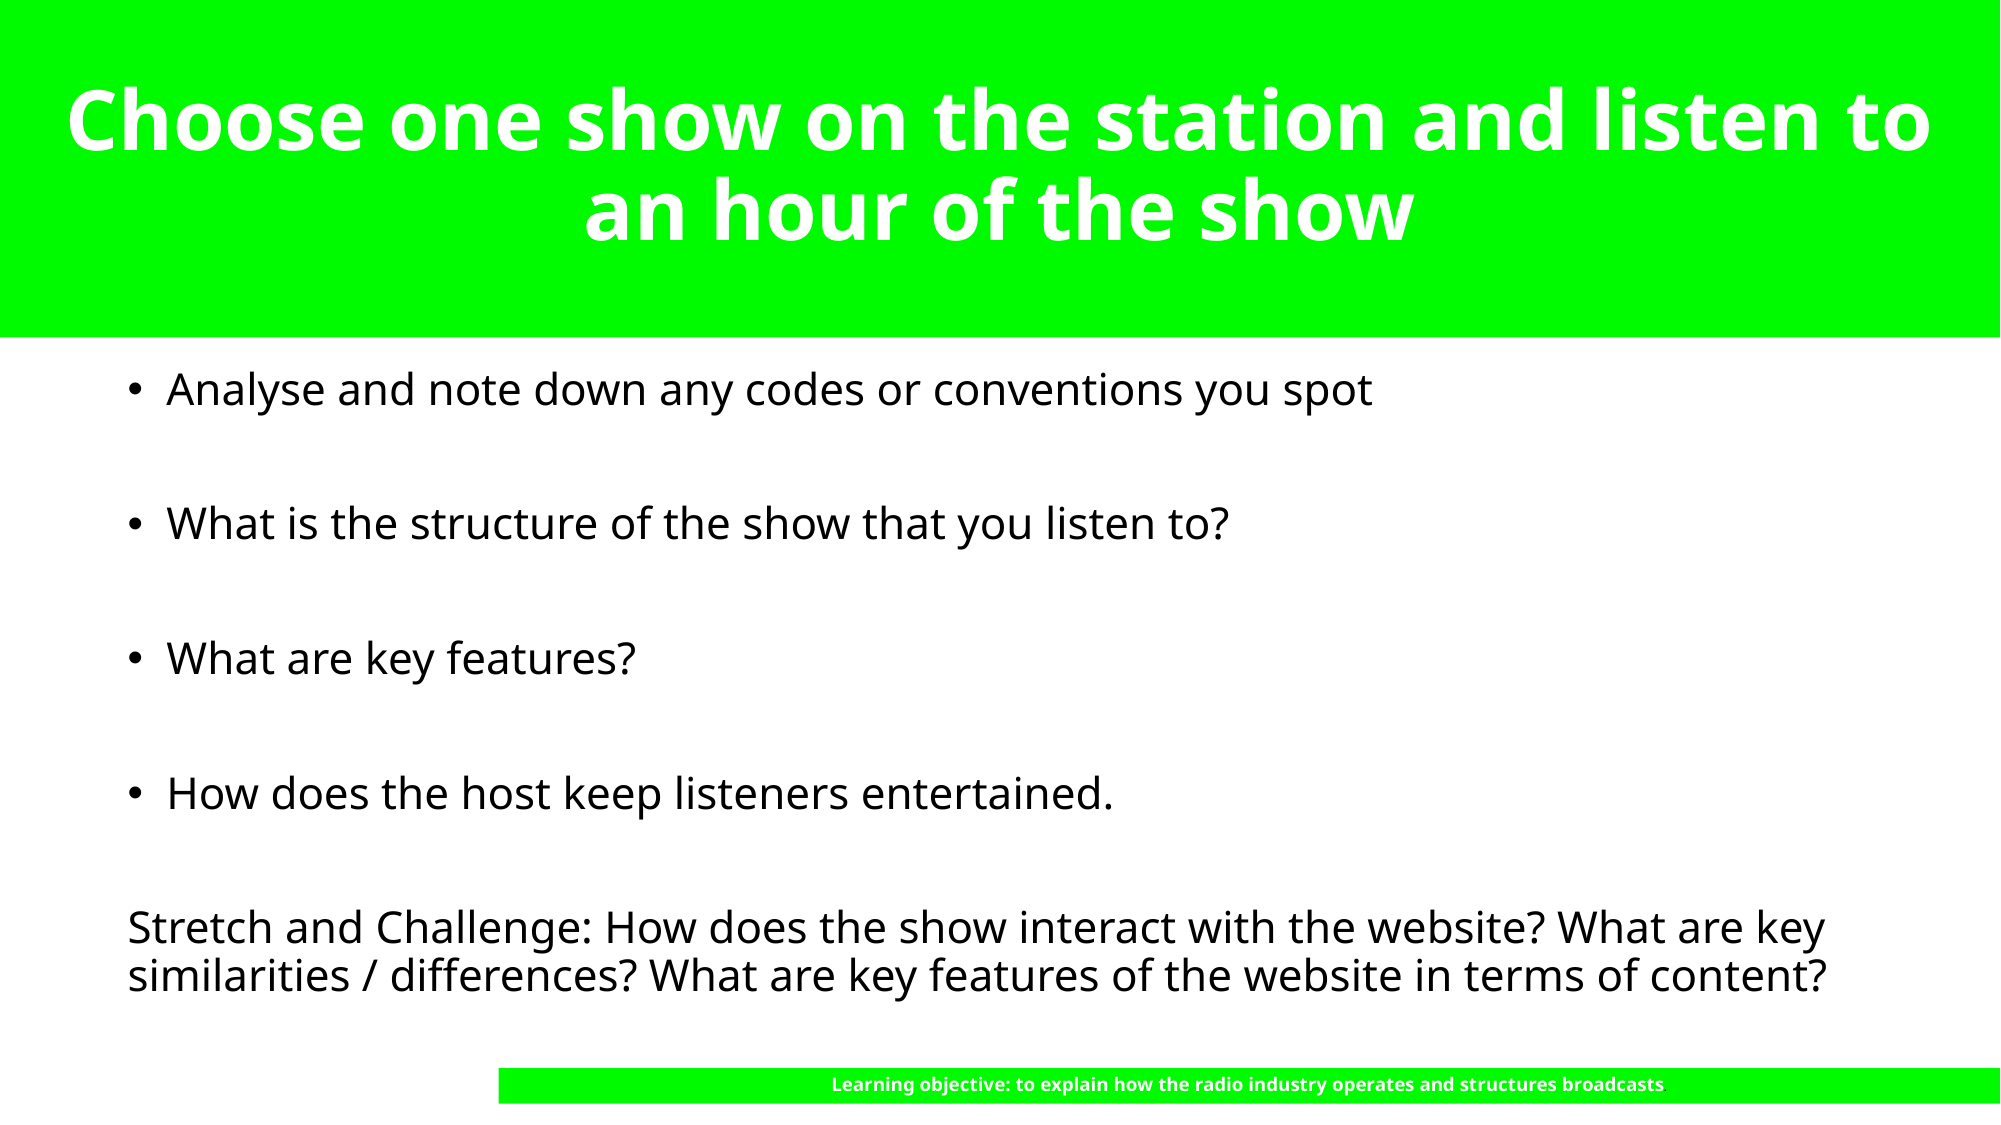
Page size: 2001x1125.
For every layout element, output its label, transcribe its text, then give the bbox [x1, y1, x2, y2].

list Analyse and note down any codes or conventions you spot What is the structure of the show that you listen to? What are key features? How does the host keep listeners entertained. Stretch and Challenge: How does the show interact with the website? What are key similarities / differences? What are key features of the website in terms of content? [112, 360, 1888, 1021]
text_box Learning objective: to explain how the radio industry operates and structures broadcasts. [498, 1068, 2000, 1104]
title Choose one show on the station and listen to an hour of the show [0, 0, 2000, 338]
